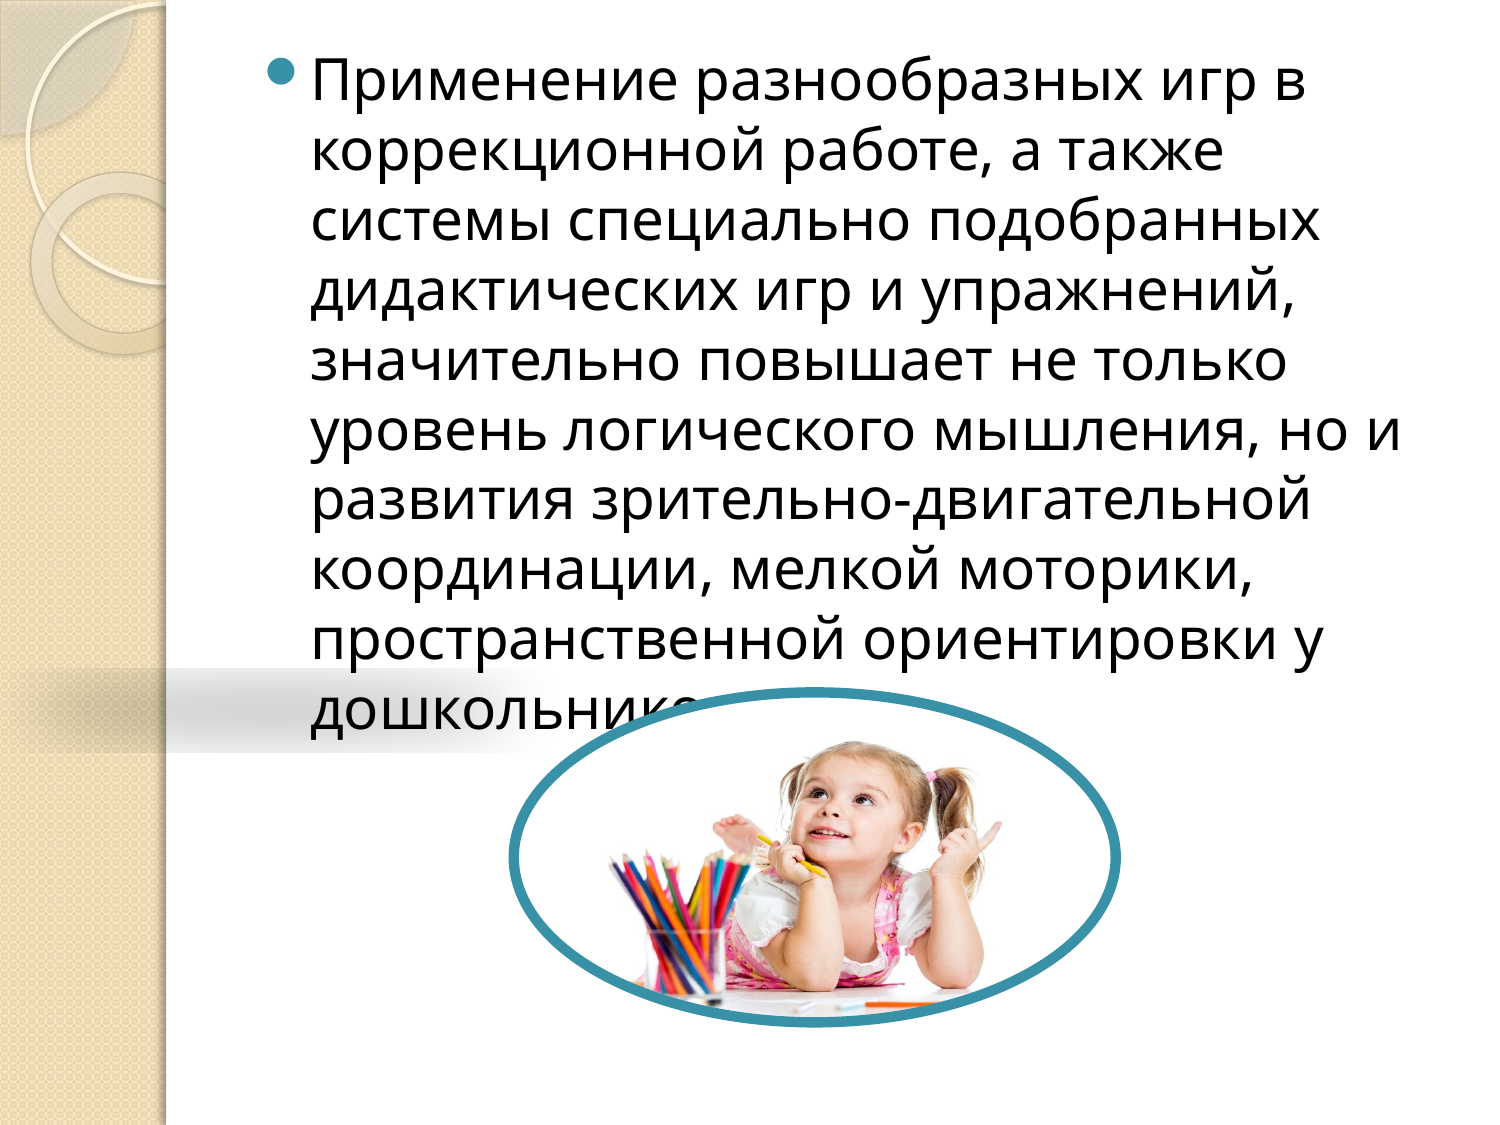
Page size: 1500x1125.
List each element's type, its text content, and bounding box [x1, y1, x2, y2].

list Применение разнообразных игр в коррекционной работе, а также системы специально подобранных дидактических игр и упражнений, значительно повышает не только уровень логического мышления, но и развития зрительно-двигательной координации, мелкой моторики, пространственной ориентировки у дошкольников. [235, 35, 1466, 1025]
picture [513, 692, 1116, 1023]
